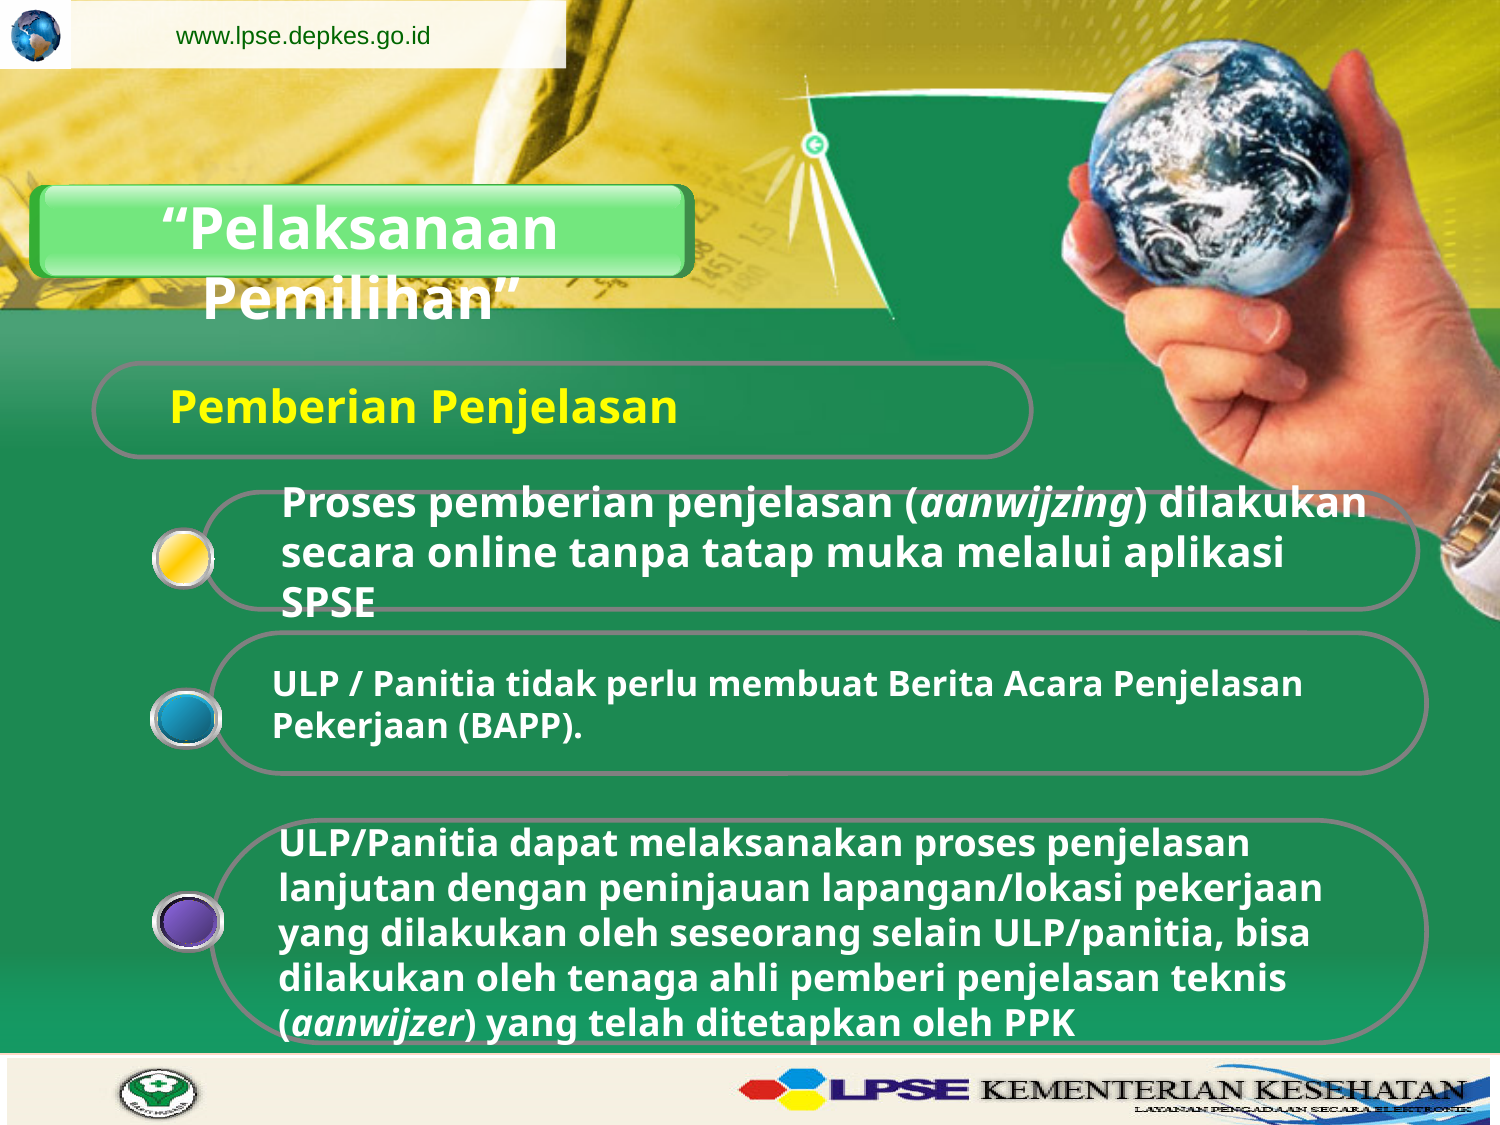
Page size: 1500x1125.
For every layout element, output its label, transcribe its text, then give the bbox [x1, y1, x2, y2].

text_box Pemberian Penjelasan [93, 363, 1032, 458]
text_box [152, 527, 215, 590]
picture [0, 1054, 1500, 1125]
picture [0, 0, 1500, 990]
text_box ULP/Panitia dapat melaksanakan proses penjelasan lanjutan dengan peninjauan lapangan/lokasi pekerjaan yang dilakukan oleh seseorang selain ULP/panitia, bisa dilakukan oleh tenaga ahli pemberi penjelasan teknis (aanwijzer) yang telah ditetapkan oleh PPK [215, 820, 1427, 1043]
text_box ULP / Panitia tidak perlu membuat Berita Acara Penjelasan Pekerjaan (BAPP). [213, 632, 1427, 774]
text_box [149, 687, 223, 751]
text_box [29, 183, 695, 279]
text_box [152, 890, 225, 954]
text_box Proses pemberian penjelasan (aanwijzing) dilakukan secara online tanpa tatap muka melalui aplikasi SPSE [208, 492, 1418, 610]
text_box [0, 0, 567, 69]
